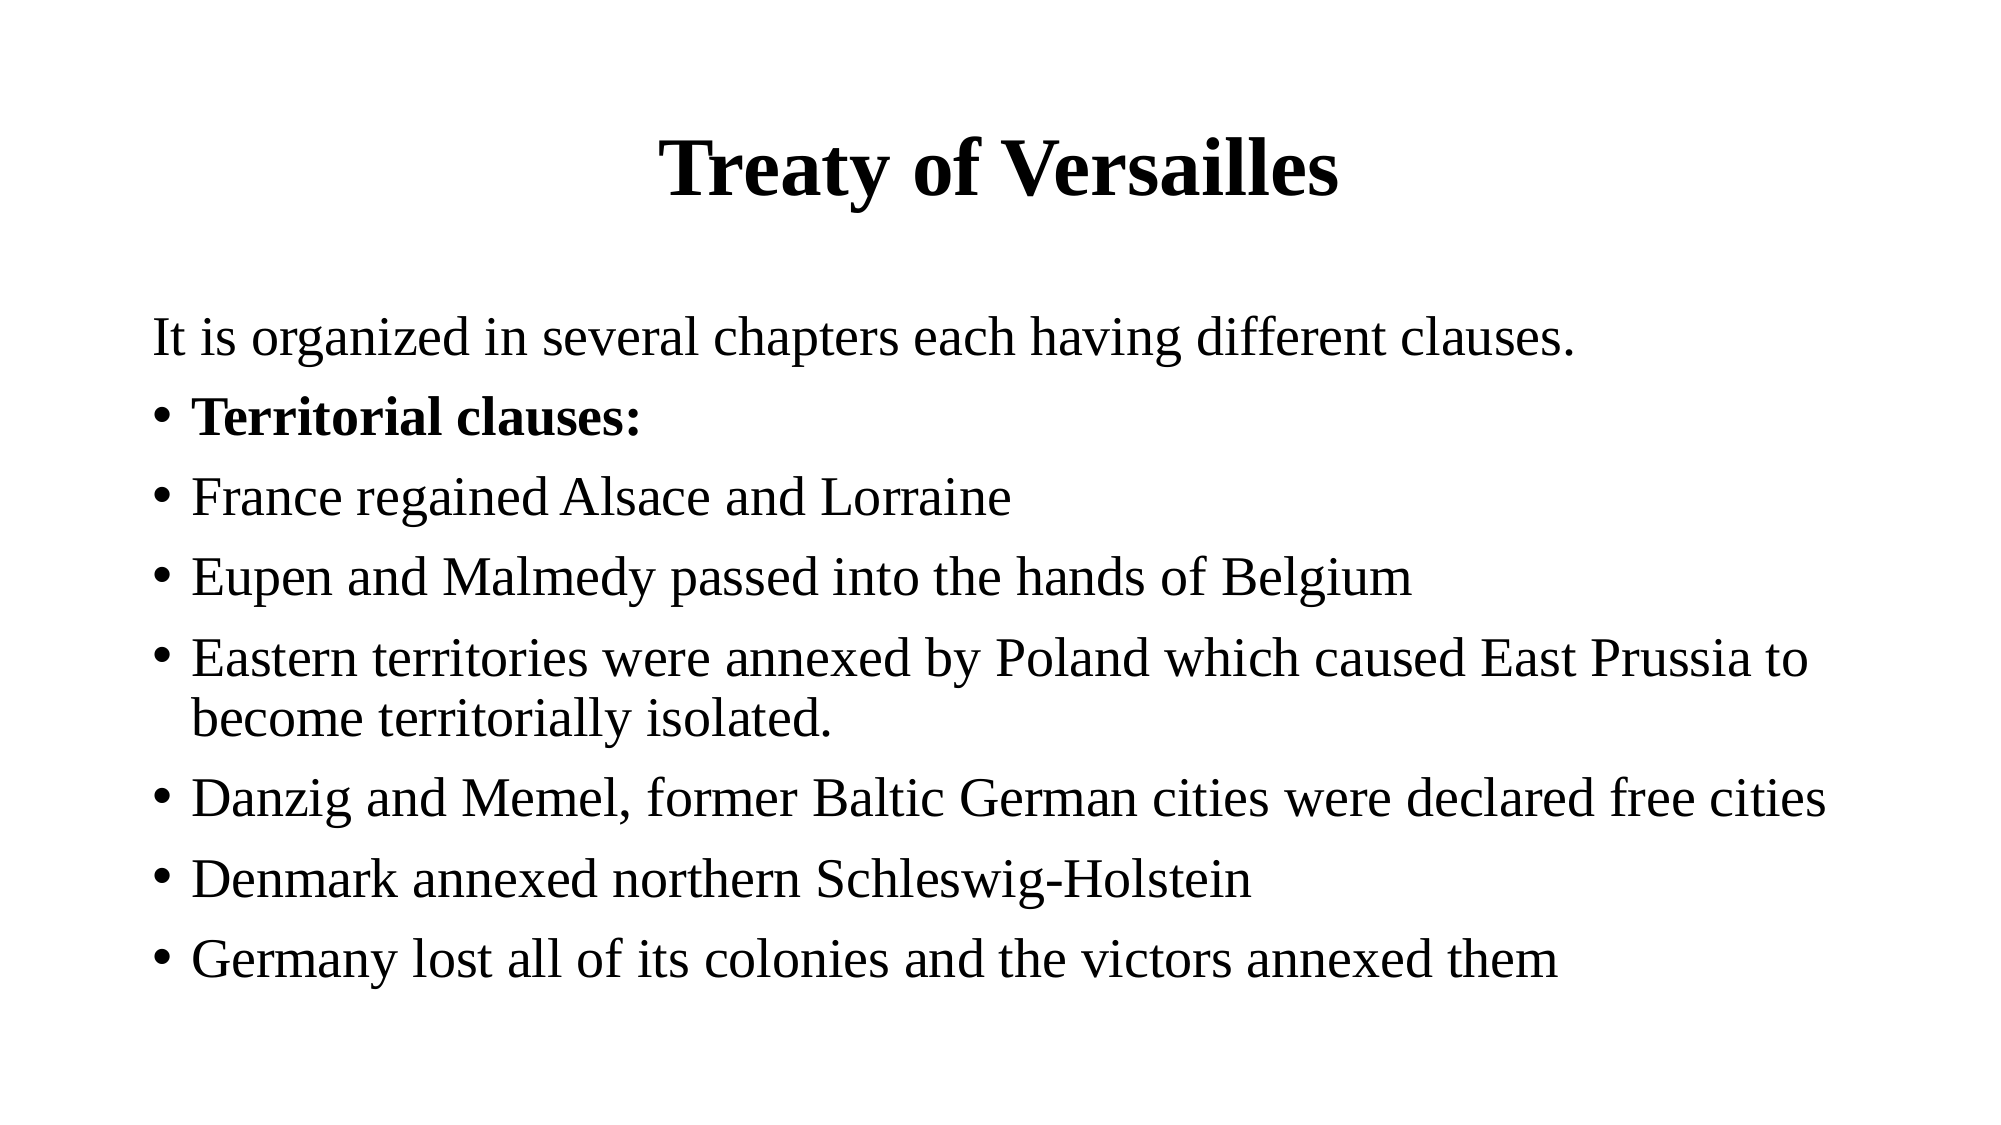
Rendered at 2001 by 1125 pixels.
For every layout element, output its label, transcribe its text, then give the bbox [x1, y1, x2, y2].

title Treaty of Versailles [137, 59, 1863, 278]
list It is organized in several chapters each having different clauses. Territorial clauses: France regained Alsace and Lorraine Eupen and Malmedy passed into the hands of Belgium Eastern territories were annexed by Poland which caused East Prussia to become territorially isolated. Danzig and Memel, former Baltic German cities were declared free cities Denmark annexed northern Schleswig-Holstein Germany lost all of its colonies and the victors annexed them [137, 299, 1863, 1014]
